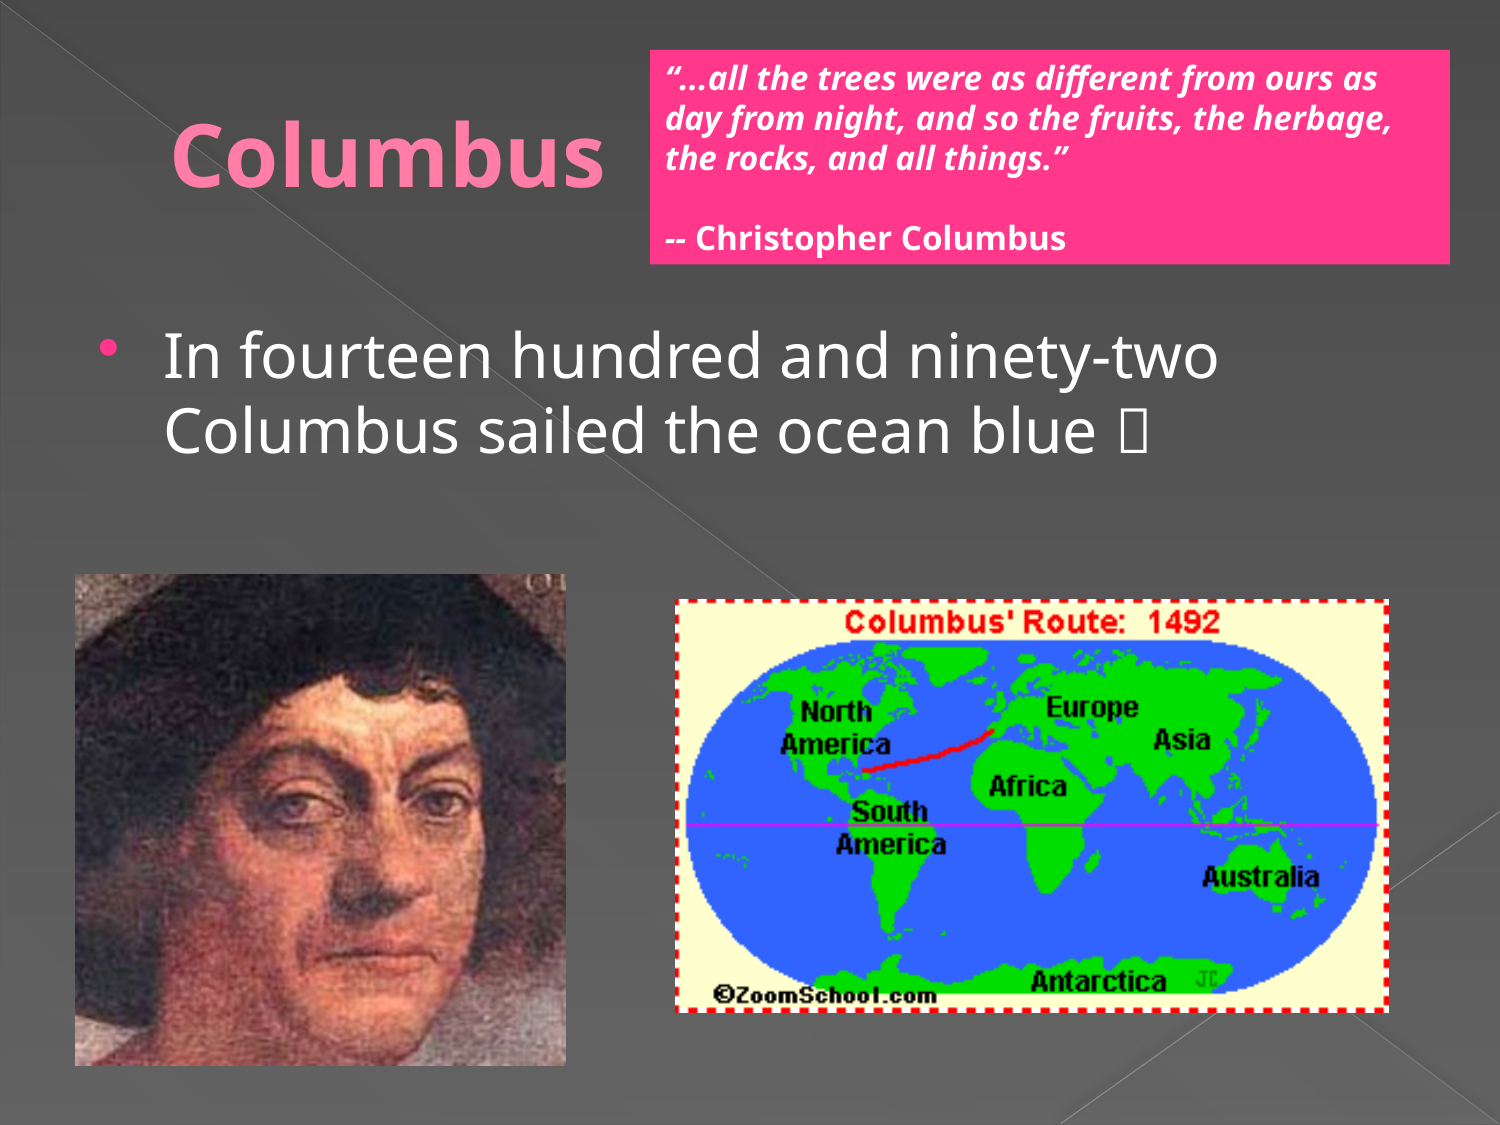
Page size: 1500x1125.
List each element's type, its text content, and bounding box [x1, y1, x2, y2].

list In fourteen hundred and ninety-two Columbus sailed the ocean blue  [75, 308, 1425, 1059]
title Columbus [75, 37, 1425, 267]
picture [74, 574, 566, 1066]
picture [674, 599, 1389, 1013]
text_box “...all the trees were as different from ours as day from night, and so the fruits, the herbage, the rocks, and all things.” -- Christopher Columbus [650, 49, 1450, 265]
